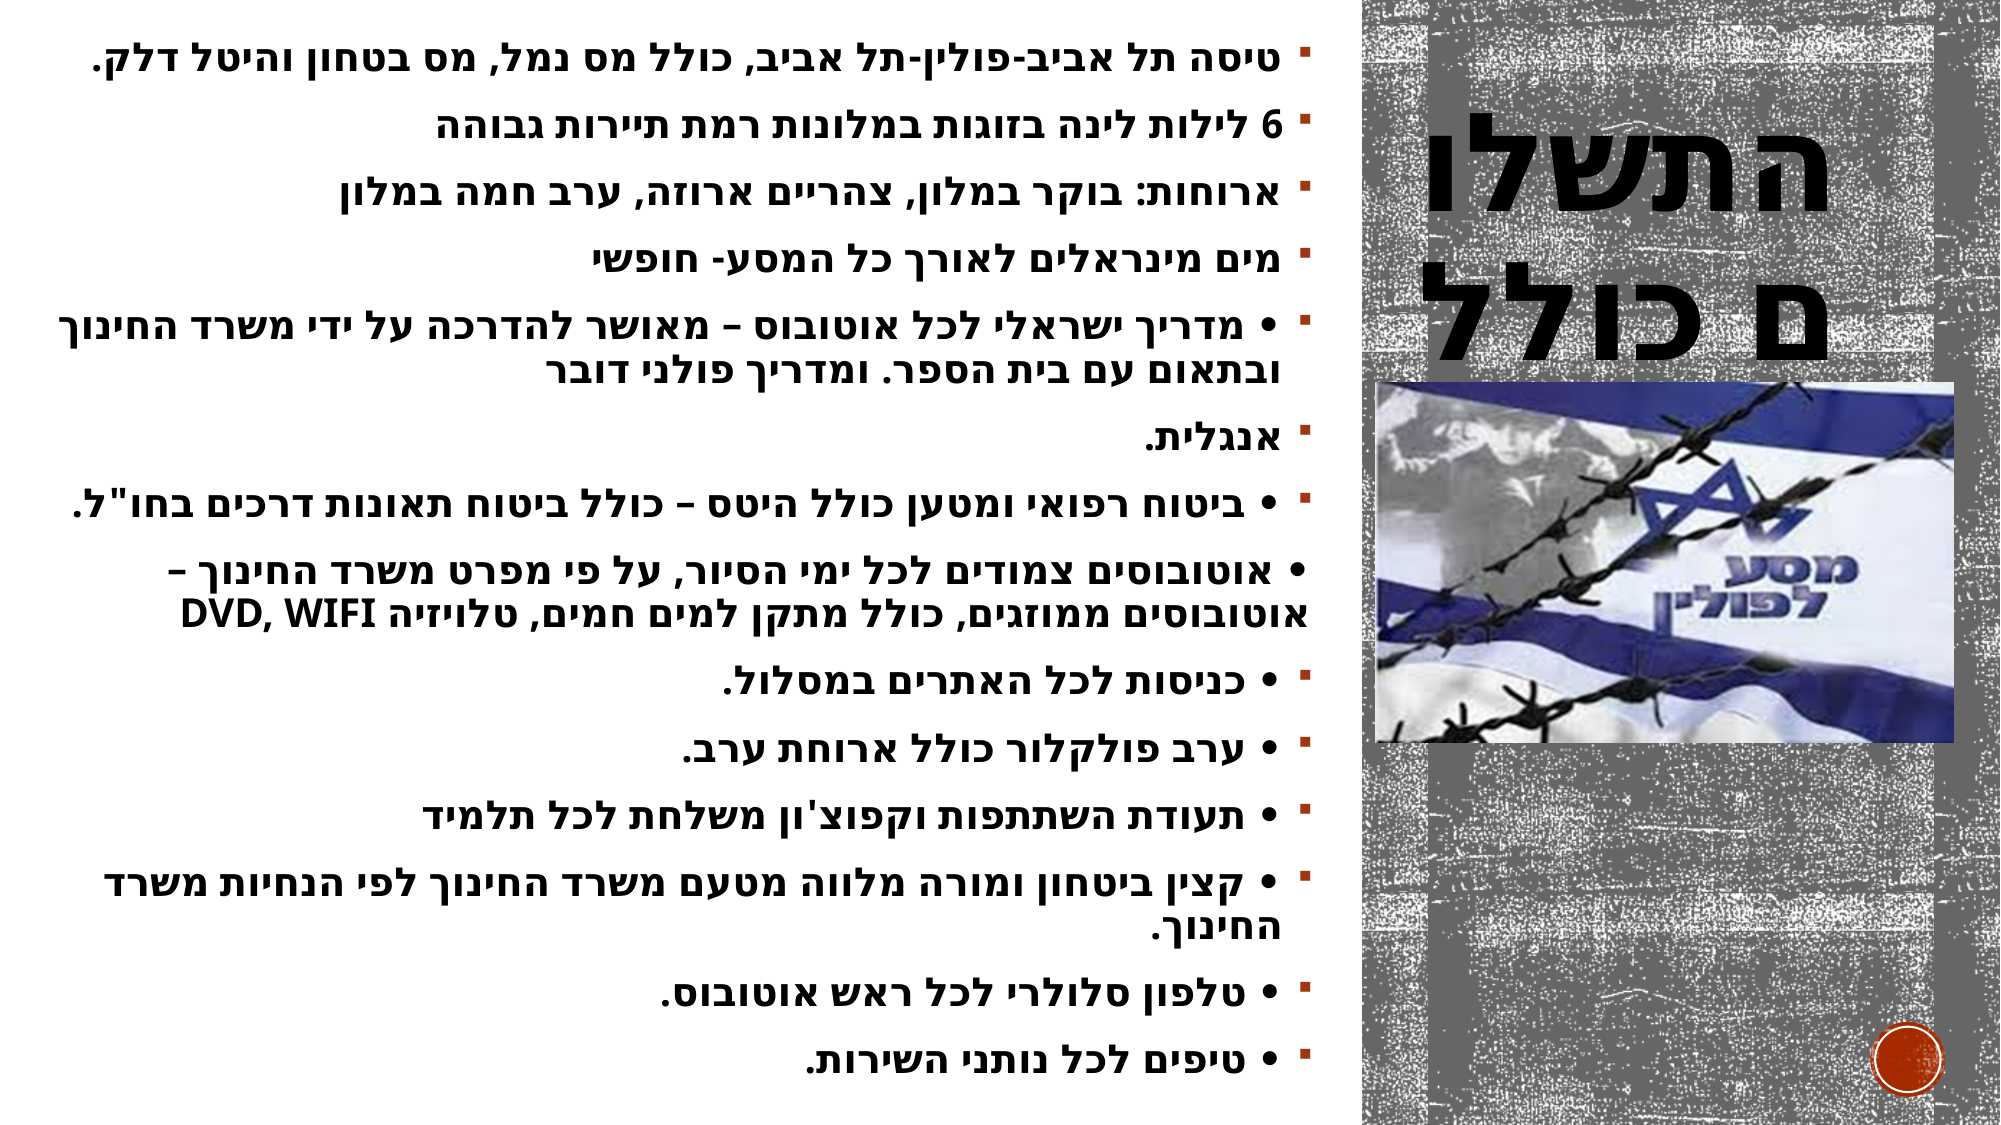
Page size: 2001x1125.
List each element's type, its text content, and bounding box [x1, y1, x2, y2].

title התשלום כולל [1402, 112, 1928, 381]
list טיסה תל אביב-פולין-תל אביב, כולל מס נמל, מס בטחון והיטל דלק. 6 לילות לינה בזוגות במלונות רמת תיירות גבוהה ארוחות: בוקר במלון, צהריים ארוזה, ערב חמה במלון מים מינראלים לאורך כל המסע- חופשי • מדריך ישראלי לכל אוטובוס – מאושר להדרכה על ידי משרד החינוך ובתאום עם בית הספר. ומדריך פולני דובר אנגלית. • ביטוח רפואי ומטען כולל היטס – כולל ביטוח תאונות דרכים בחו"ל. • אוטובוסים צמודים לכל ימי הסיור, על פי מפרט משרד החינוך – אוטובוסים ממוזגים, כולל מתקן למים חמים, טלויזיה DVD, WIFI • כניסות לכל האתרים במסלול. • ערב פולקלור כולל ארוחת ערב. • תעודת השתתפות וקפוצ'ון משלחת לכל תלמיד • קצין ביטחון ומורה מלווה מטעם משרד החינוך לפי הנחיות משרד החינוך. • טלפון סלולרי לכל ראש אוטובוס. • טיפים לכל נותני השירות. [26, 29, 1328, 1099]
picture [1375, 382, 1954, 743]
